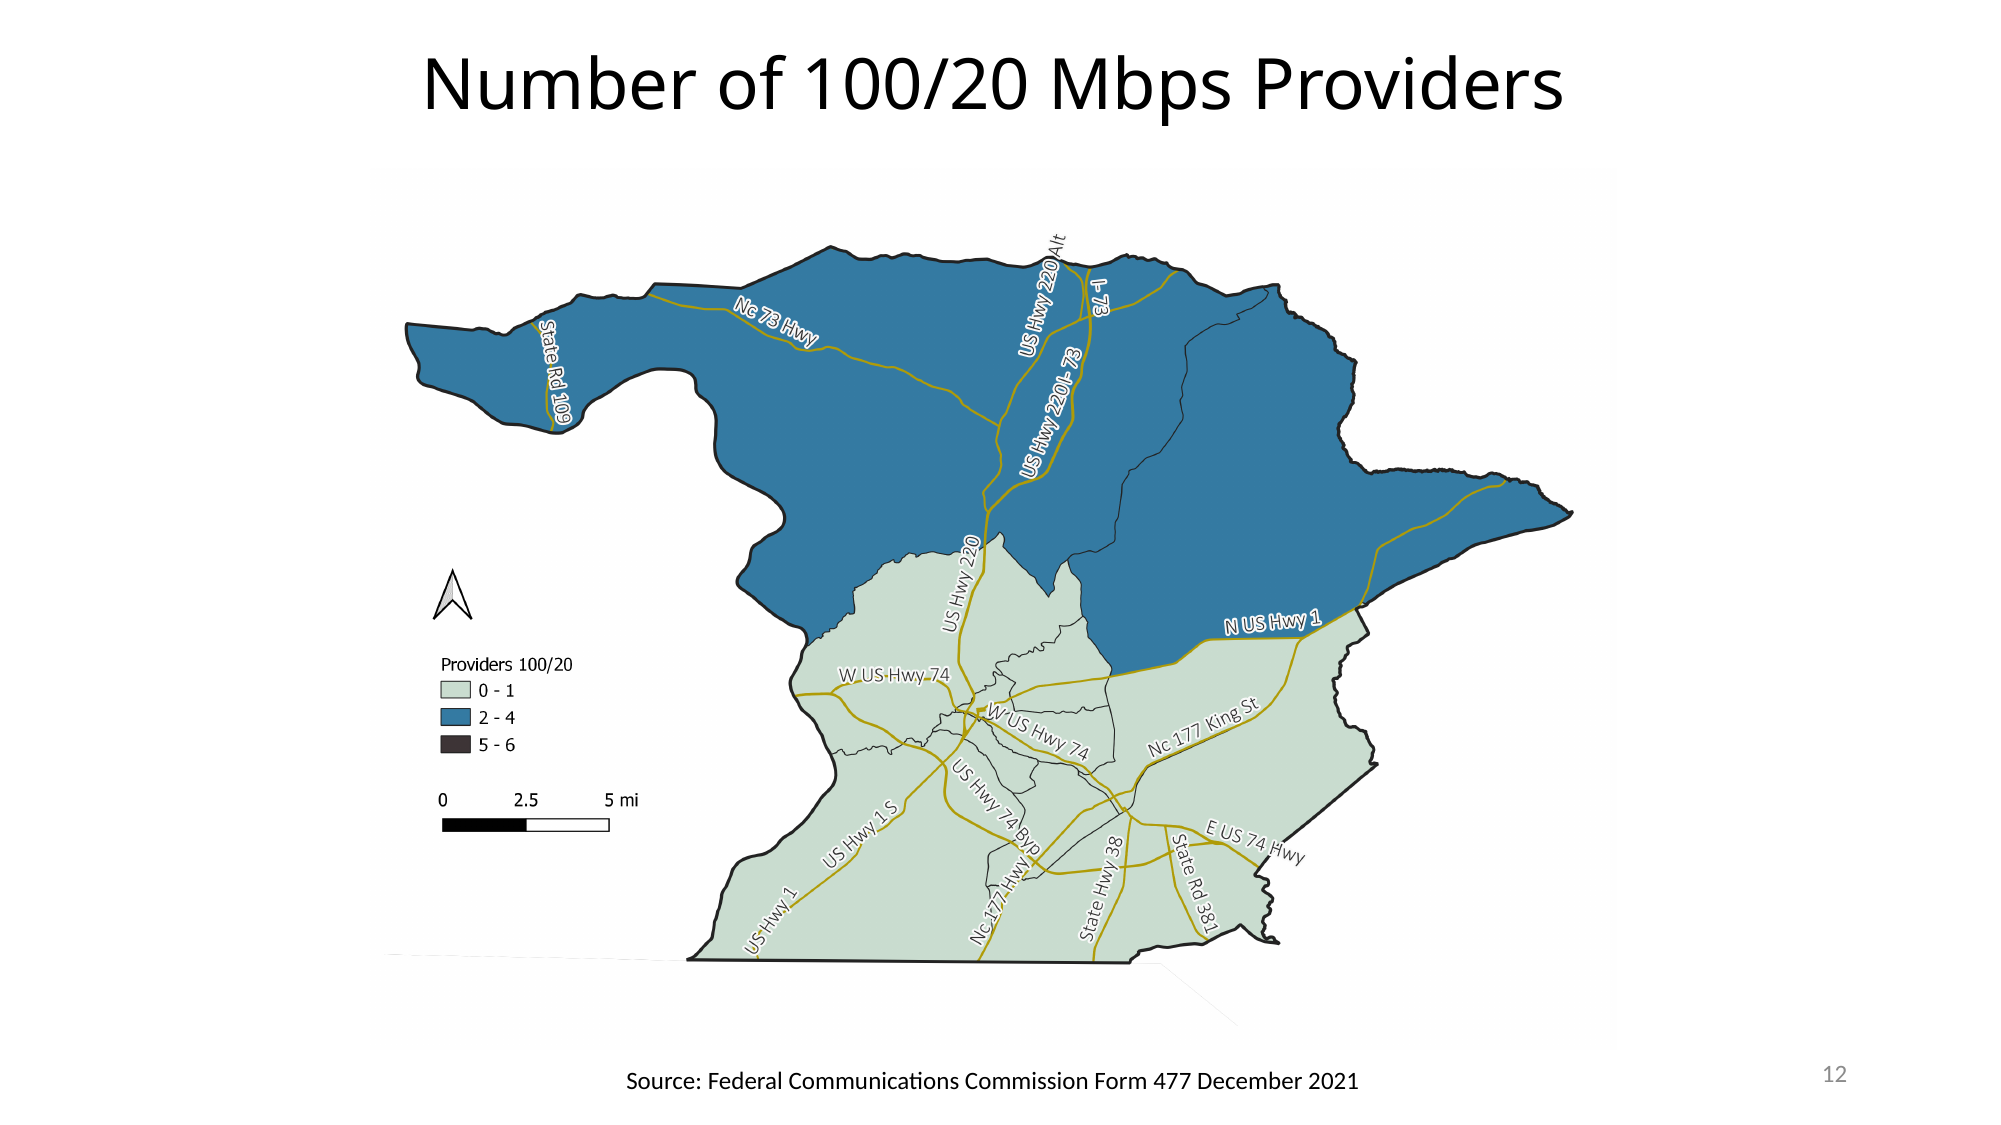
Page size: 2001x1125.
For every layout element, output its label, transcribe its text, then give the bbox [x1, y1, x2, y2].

picture [370, 168, 1617, 1051]
title Number of 100/20 Mbps Providers [24, 5, 1963, 169]
text_box Source: Federal Communications Commission Form 477 December 2021 [611, 1057, 1376, 1102]
slide_number 12 [1412, 1042, 1863, 1103]
